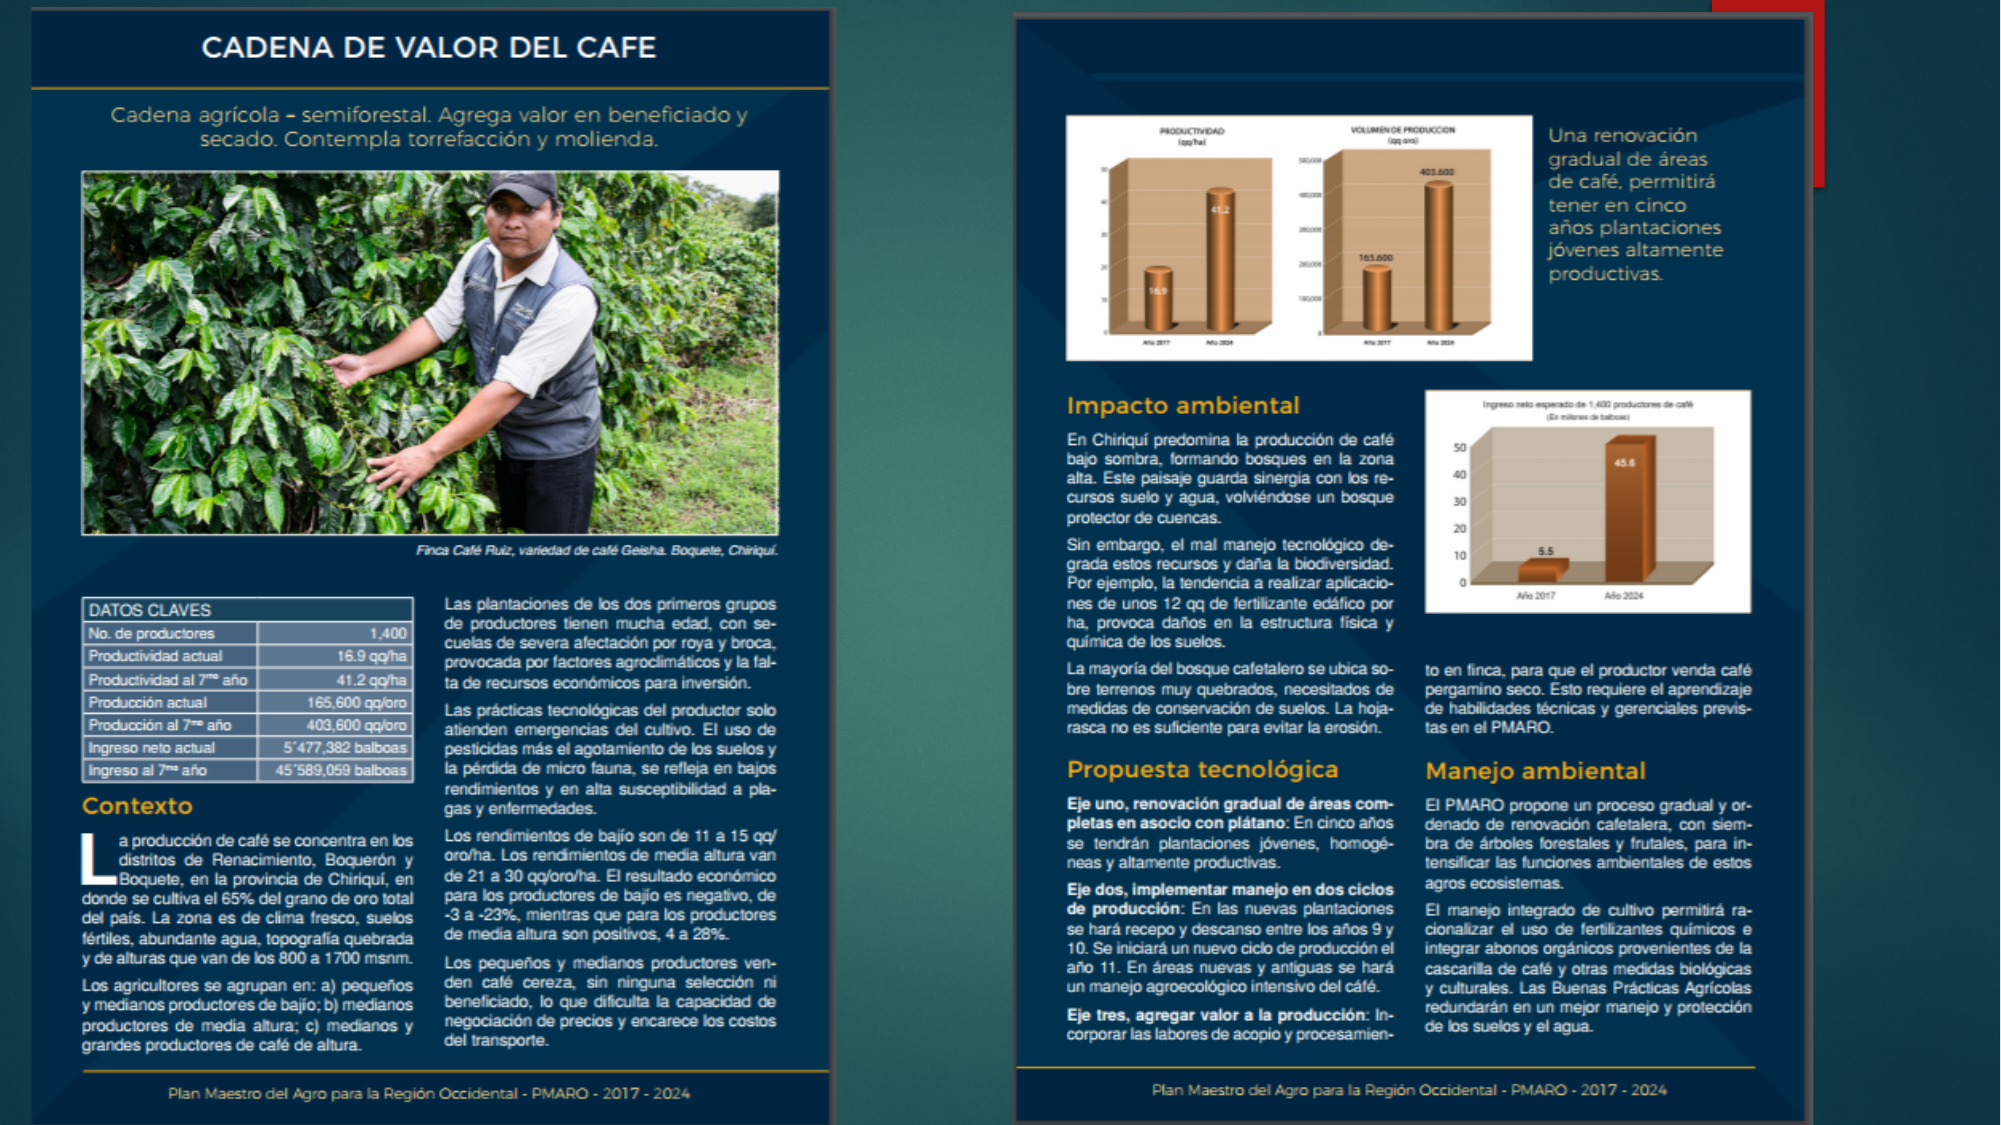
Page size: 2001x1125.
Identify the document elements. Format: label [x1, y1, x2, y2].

picture [1012, 0, 1814, 1125]
picture [0, 7, 837, 1125]
